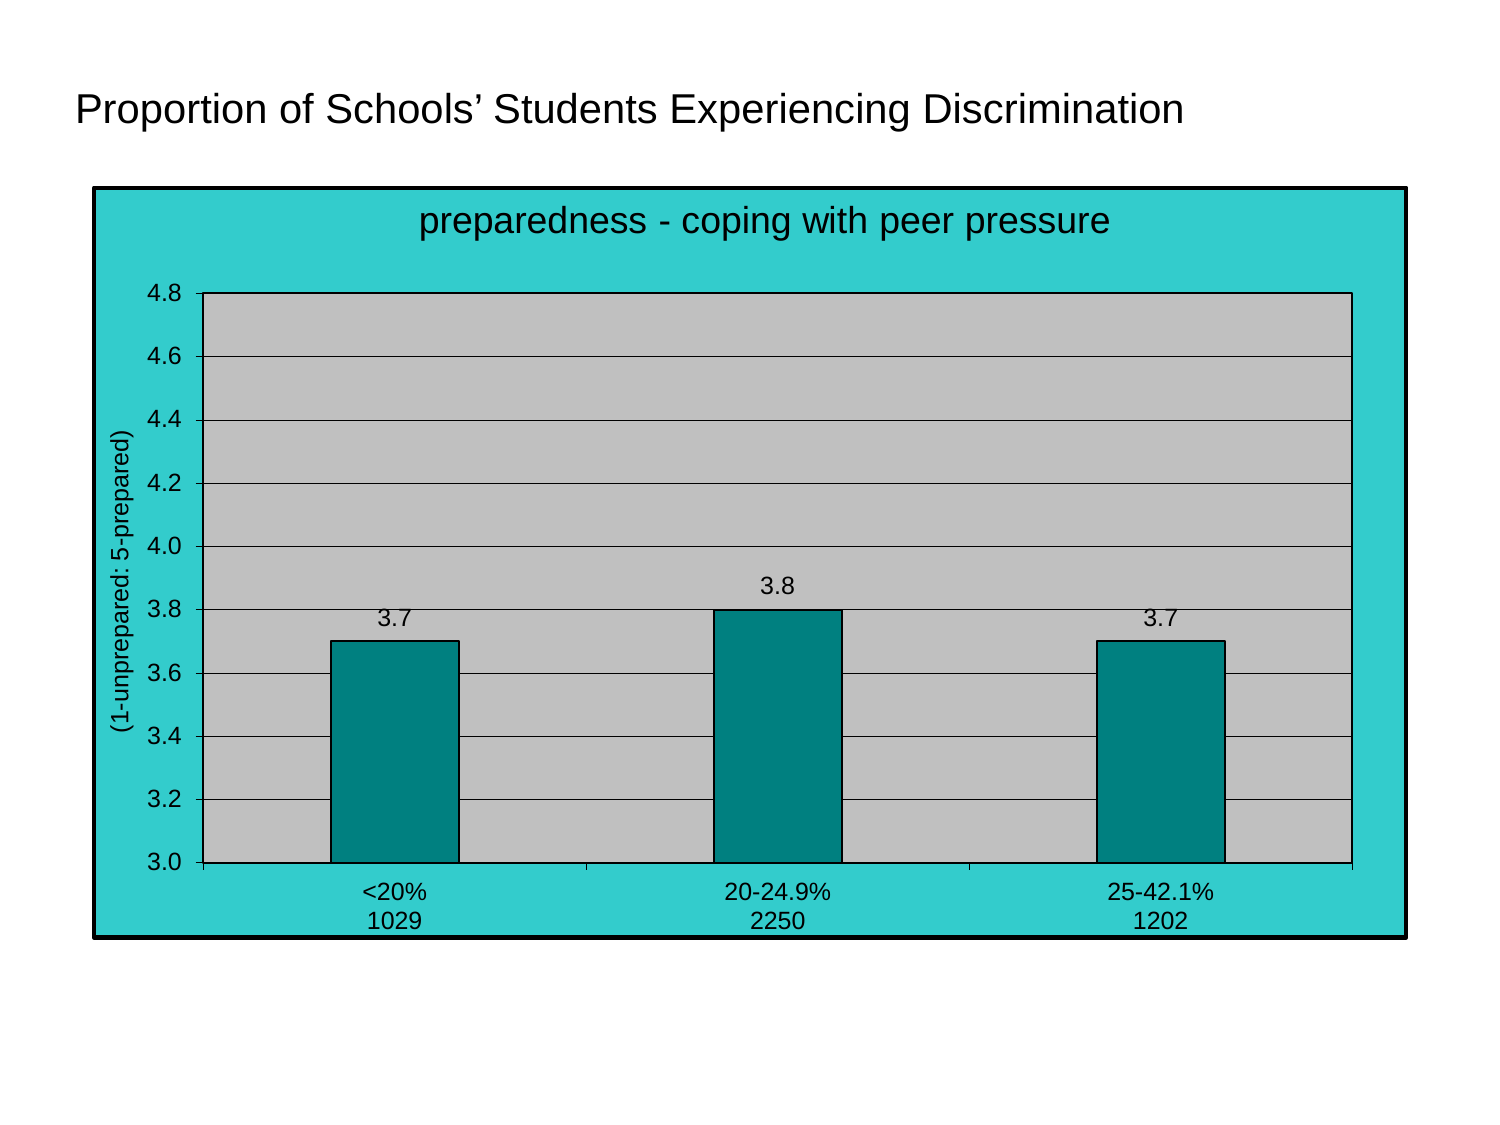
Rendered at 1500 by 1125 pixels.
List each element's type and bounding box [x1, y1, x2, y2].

picture [91, 185, 1409, 940]
